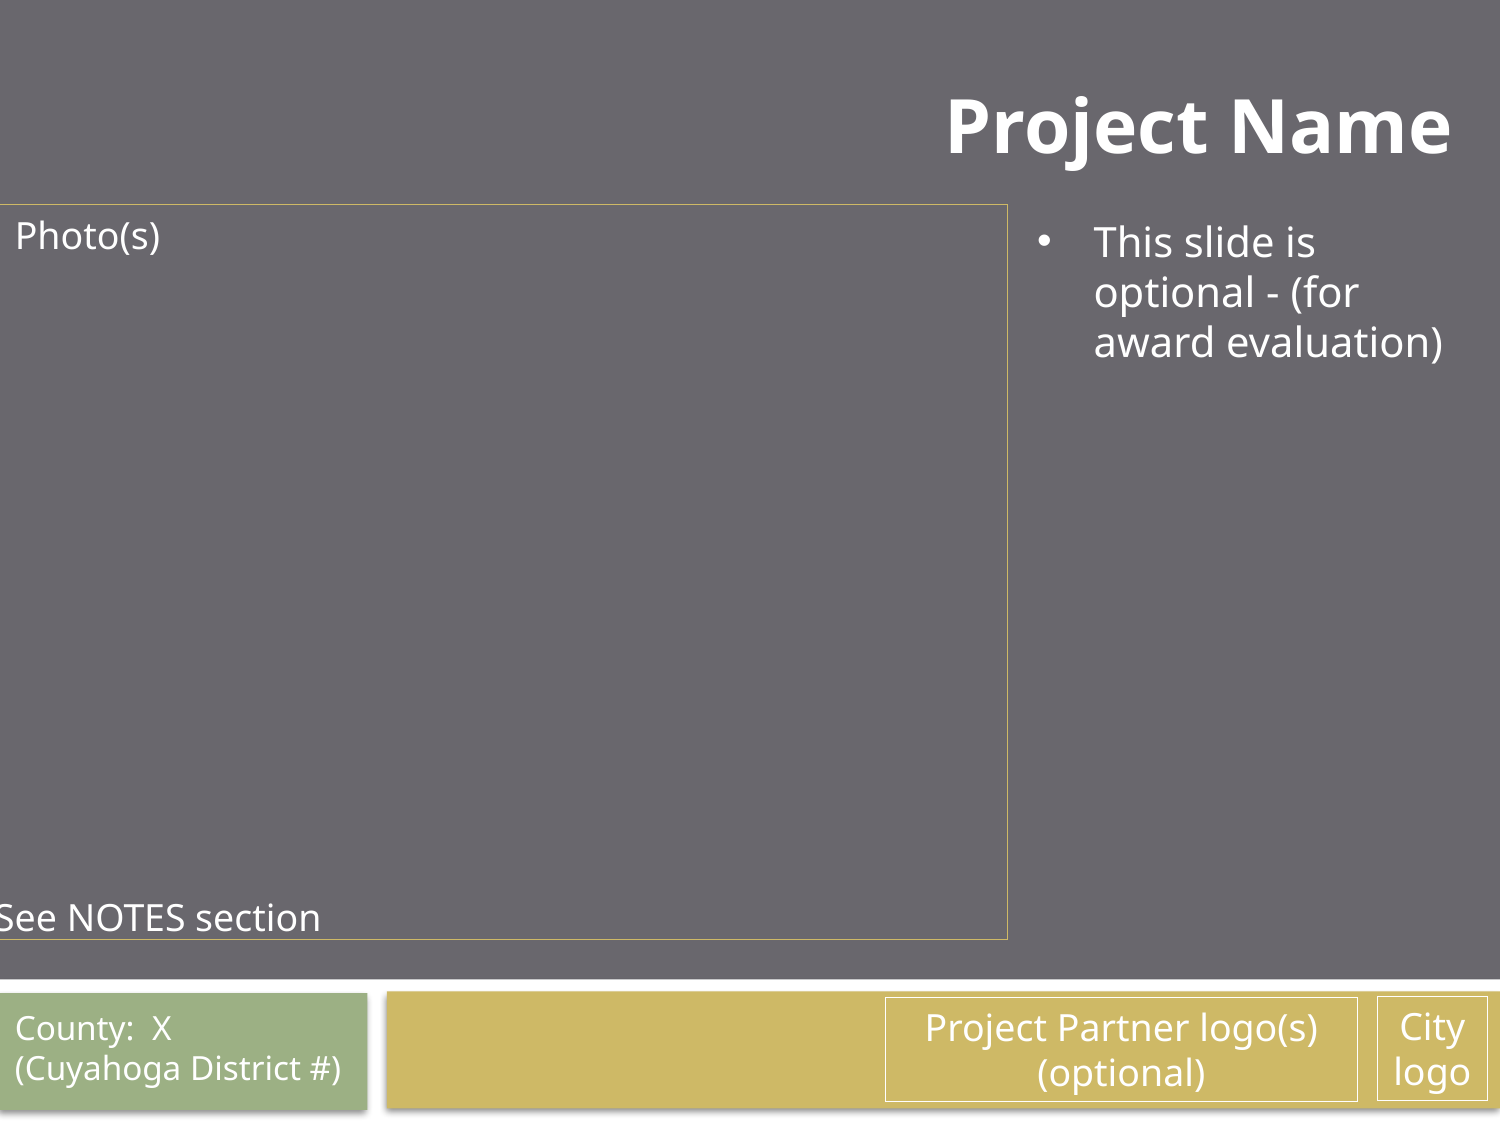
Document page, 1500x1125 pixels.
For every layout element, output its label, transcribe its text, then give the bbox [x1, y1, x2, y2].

text_box County: X (Cuyahoga District #) [0, 999, 360, 1094]
text_box City logo [1377, 996, 1488, 1101]
text_box See NOTES section [0, 886, 337, 947]
text_box Project Name [0, 25, 1468, 176]
text_box Project Partner logo(s) (optional) [885, 997, 1358, 1102]
text_box Photo(s) [0, 204, 1008, 940]
text_box This slide is optional - (for award evaluation) [1022, 207, 1500, 373]
